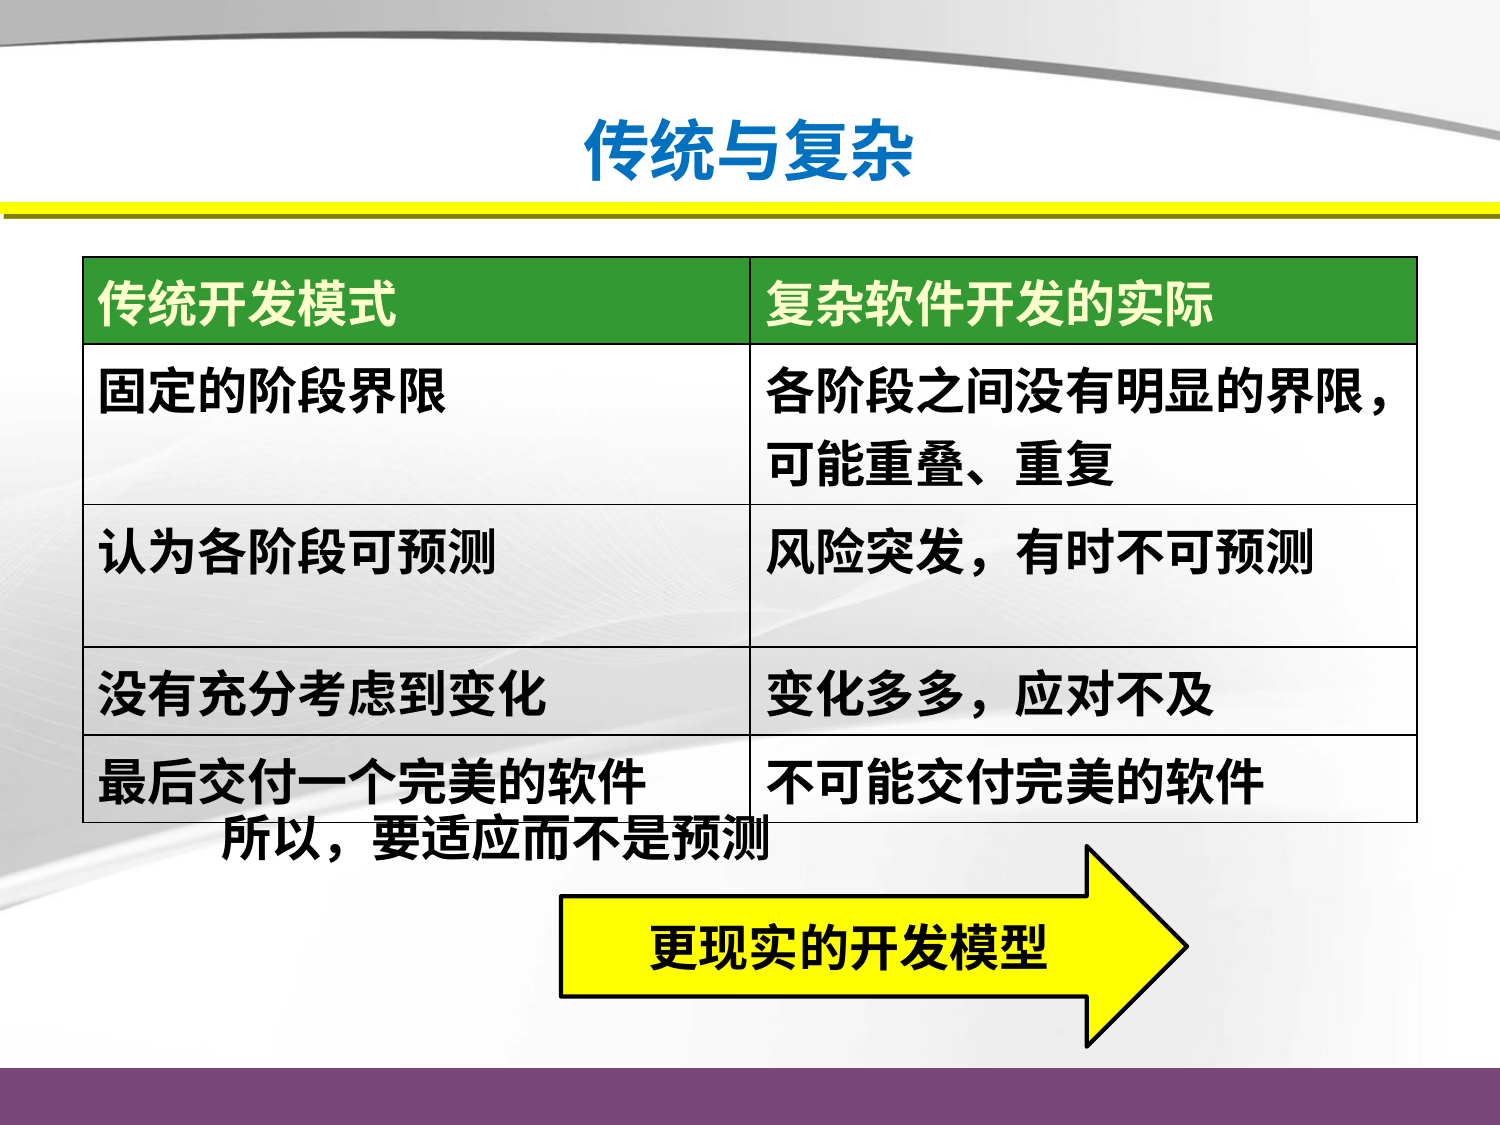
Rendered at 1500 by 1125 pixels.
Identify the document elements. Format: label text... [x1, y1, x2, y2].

table_cell 不可能交付完美的软件 [751, 736, 1416, 822]
picture [0, 0, 1500, 202]
table_cell 各阶段之间没有明显的界限，可能重叠、重复 [751, 345, 1416, 504]
table_cell 变化多多，应对不及 [751, 648, 1416, 734]
title 传统与复杂 [112, 90, 1388, 209]
table_cell 固定的阶段界限 [84, 345, 749, 504]
table_cell 最后交付一个完美的软件 [84, 736, 749, 822]
table_cell 认为各阶段可预测 [84, 505, 749, 646]
table_cell 风险突发，有时不可预测 [751, 505, 1416, 646]
text_box 所以，要适应而不是预测 [206, 798, 1317, 874]
table_header 复杂软件开发的实际 [751, 258, 1416, 343]
table_header 传统开发模式 [84, 258, 749, 343]
table_cell 没有充分考虑到变化 [84, 648, 749, 734]
picture [0, 214, 1500, 1125]
text_box 更现实的开发模型 [561, 874, 1188, 1047]
